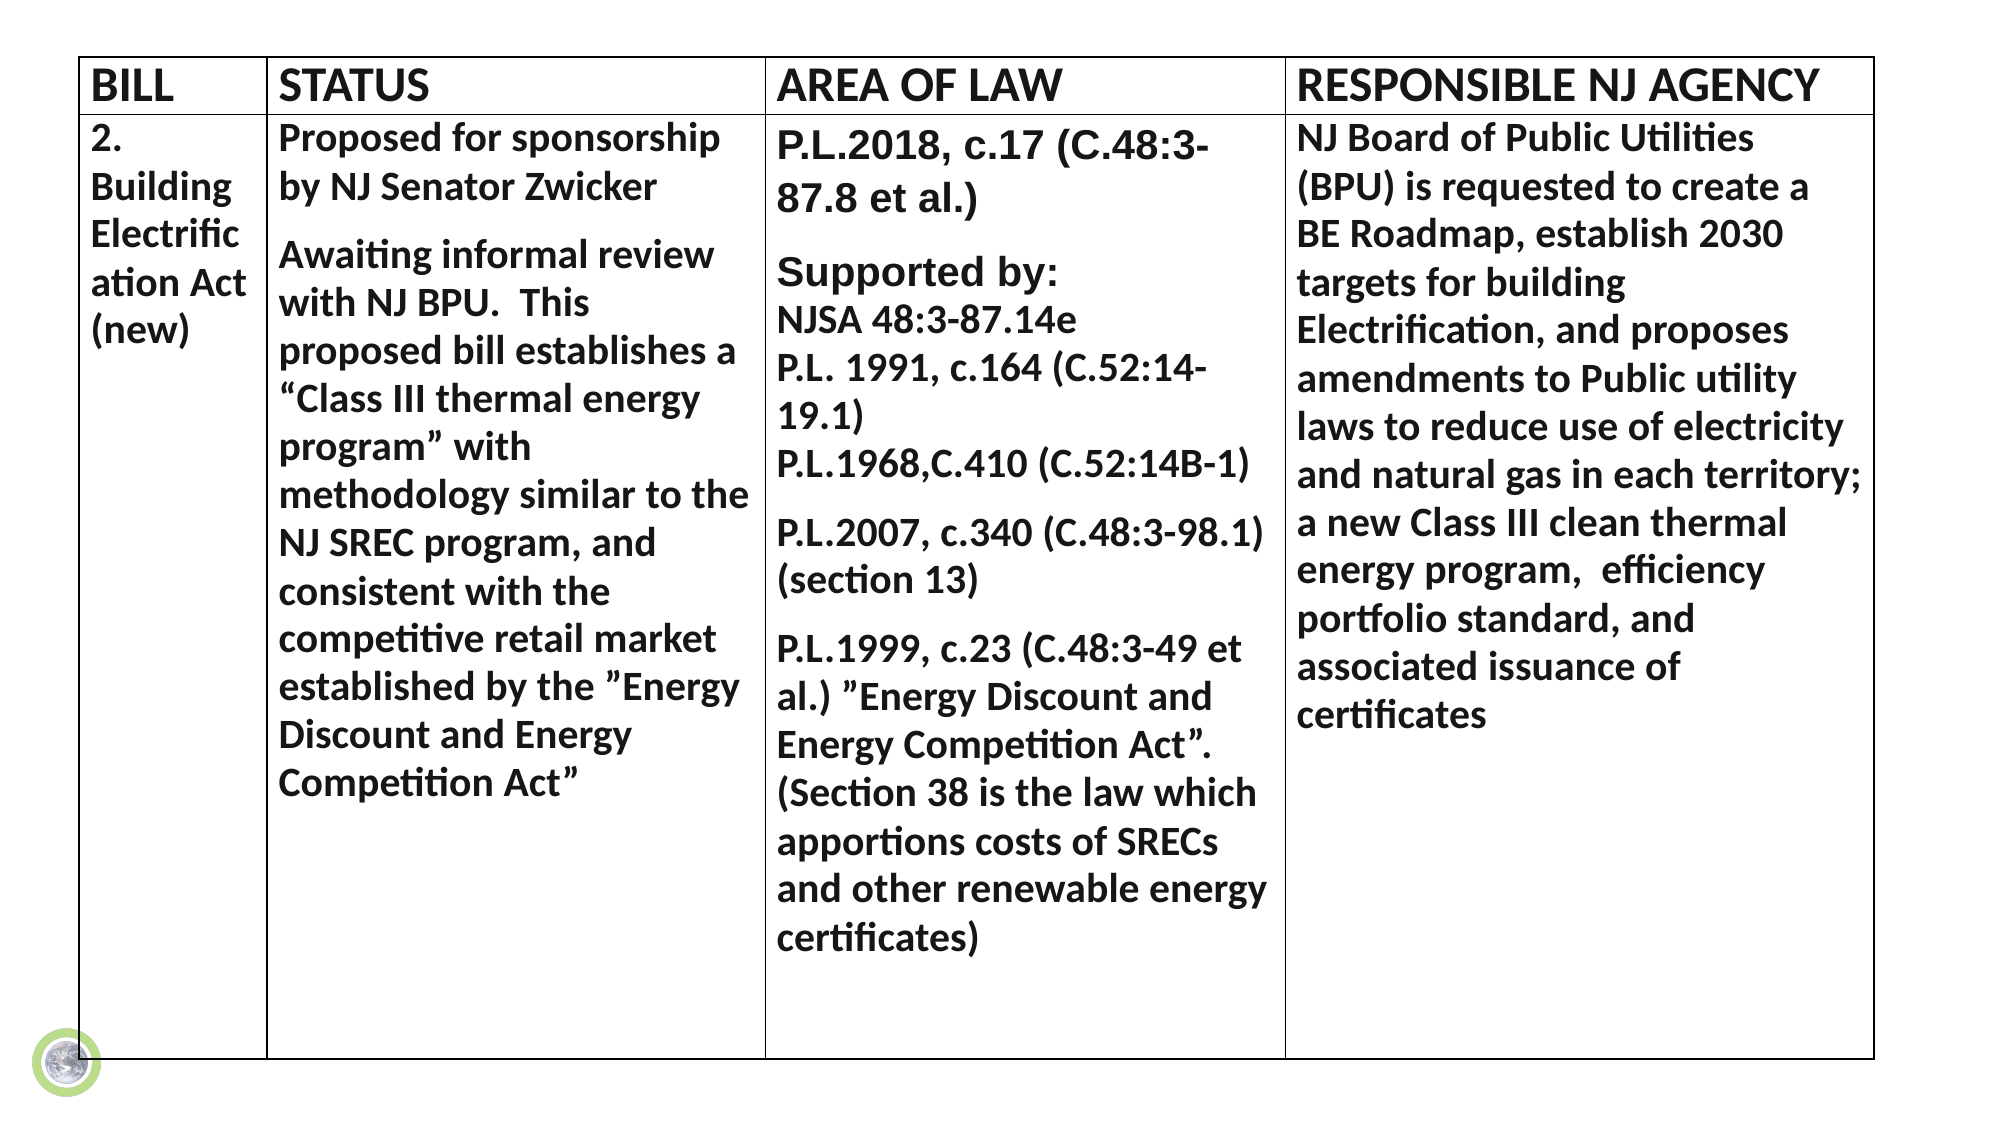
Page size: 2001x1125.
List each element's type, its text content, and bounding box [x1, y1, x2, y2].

table_header BILL [80, 58, 266, 114]
table_header AREA OF LAW [766, 58, 1285, 114]
table_cell 2. Building Electrification Act (new) [80, 115, 266, 1058]
table_cell P.L.2018, c.17 (C.48:3-87.8 et al.) Supported by: NJSA 48:3-87.14e P.L. 1991, c.164 (C.52:14-19.1) P.L.1968,C.410 (C.52:14B-1) P.L.2007, c.340 (C.48:3-98.1) (section 13) P.L.1999, c.23 (C.48:3-49 et al.) ”Energy Discount and Energy Competition Act”. (Section 38 is the law which apportions costs of SRECs and other renewable energy certificates) [766, 115, 1285, 1058]
table_cell Proposed for sponsorship by NJ Senator Zwicker Awaiting informal review with NJ BPU. This proposed bill establishes a “Class III thermal energy program” with methodology similar to the NJ SREC program, and consistent with the competitive retail market established by the ”Energy Discount and Energy Competition Act” [268, 115, 765, 1058]
table_header RESPONSIBLE NJ AGENCY [1286, 58, 1873, 114]
table_cell NJ Board of Public Utilities (BPU) is requested to create a BE Roadmap, establish 2030 targets for building Electrification, and proposes amendments to Public utility laws to reduce use of electricity and natural gas in each territory; a new Class III clean thermal energy program, efficiency portfolio standard, and associated issuance of certificates [1286, 115, 1873, 1058]
table_header STATUS [268, 58, 765, 114]
